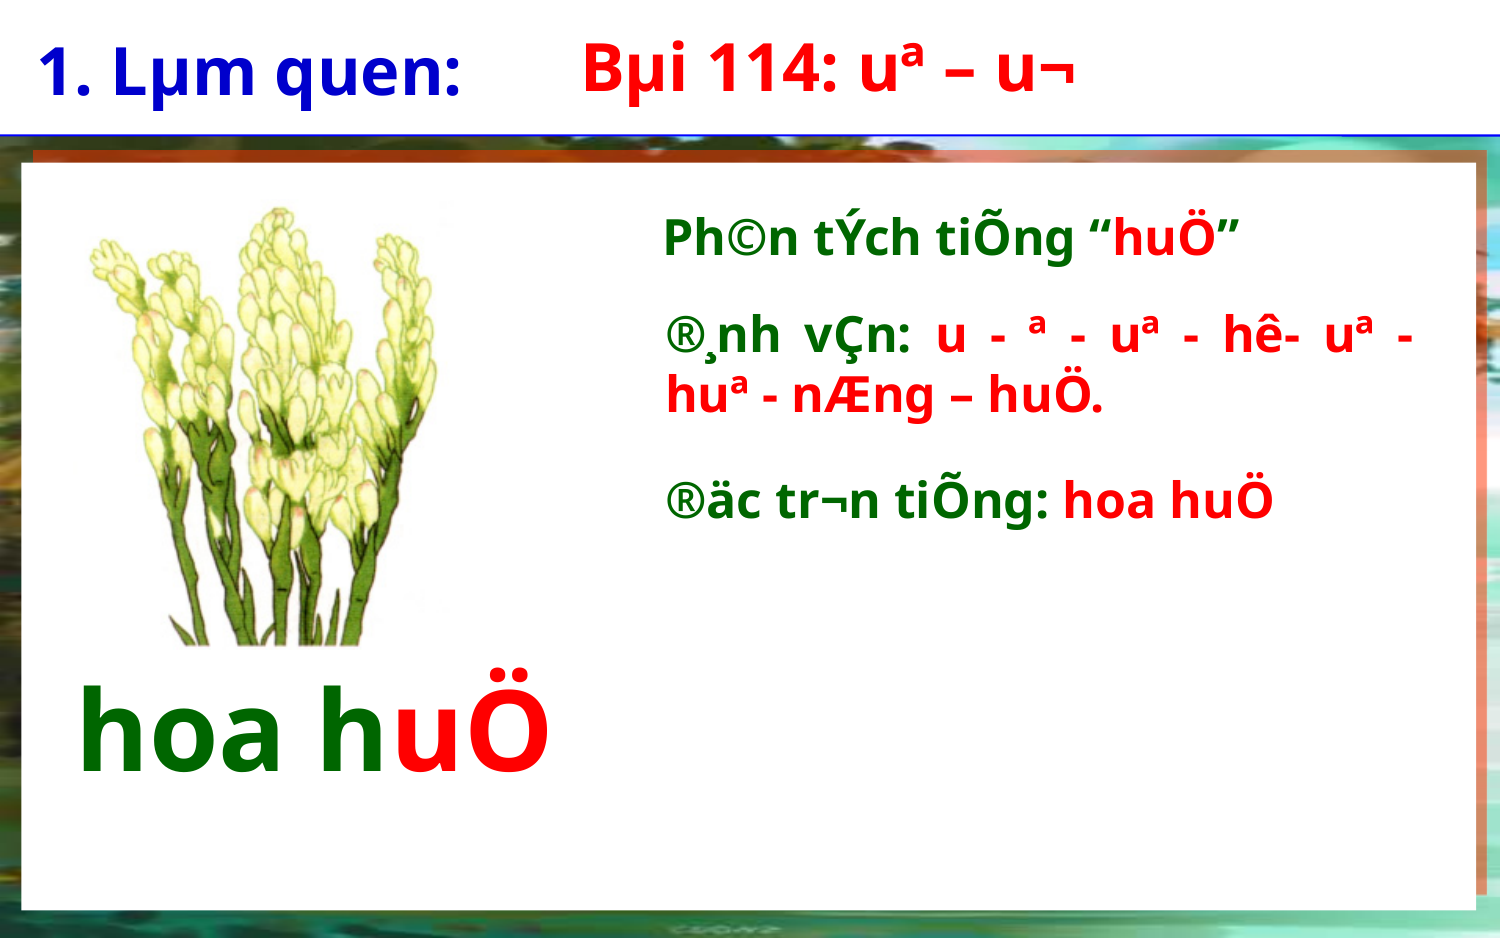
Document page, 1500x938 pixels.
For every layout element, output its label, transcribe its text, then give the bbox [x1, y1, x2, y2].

text_box 1. Lµm quen: [21, 21, 500, 116]
picture [0, 135, 1500, 938]
text_box Bµi 114: uª – u¬ [453, 17, 1204, 112]
